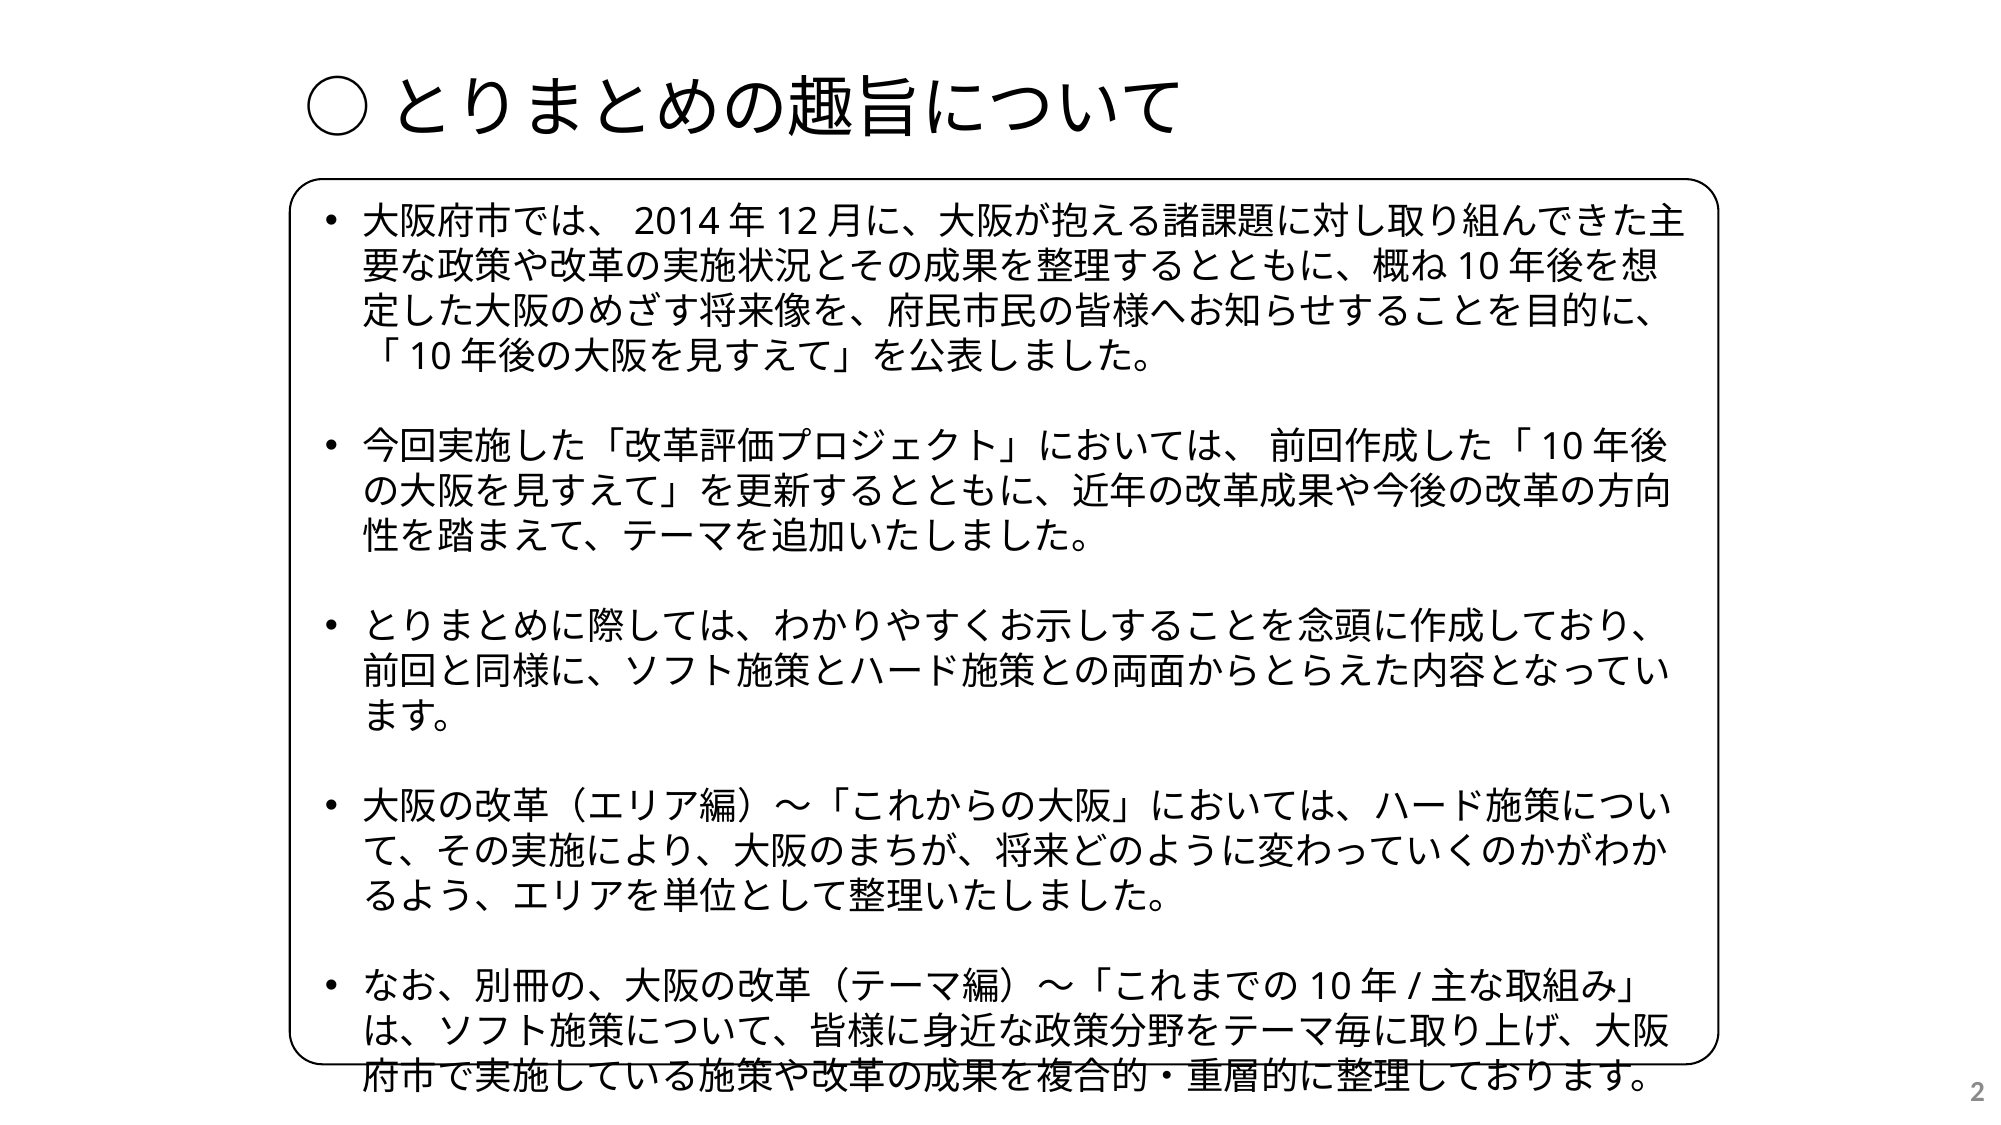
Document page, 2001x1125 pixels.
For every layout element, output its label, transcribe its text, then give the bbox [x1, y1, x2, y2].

text_box [288, 178, 1720, 1066]
title ○とりまとめの趣旨について [289, 56, 1640, 163]
list 大阪府市では、2014年12月に、大阪が抱える諸課題に対し取り組んできた主要な政策や改革の実施状況とその成果を整理するとともに、概ね10年後を想定した大阪のめざす将来像を、府民市民の皆様へお知らせすることを目的に、「10年後の大阪を見すえて」を公表しました。 今回実施した「改革評価プロジェクト」においては、 前回作成した「10年後の大阪を見すえて」を更新するとともに、近年の改革成果や今後の改革の方向性を踏まえて、テーマを追加いたしました。 とりまとめに際しては、わかりやすくお示しすることを念頭に作成しており、前回と同様に、ソフト施策とハード施策との両面からとらえた内容となっています。 大阪の改革（エリア編）～「これからの大阪」においては、ハード施策について、その実施により、大阪のまちが、将来どのように変わっていくのかがわかるよう、エリアを単位として整理いたしました。 なお、別冊の、大阪の改革（テーマ編）～「これまでの10年/主な取組み」は、ソフト施策について、皆様に身近な政策分野をテーマ毎に取り上げ、大阪府市で実施している施策や改革の成果を複合的・重層的に整理しております。 [309, 189, 1704, 1060]
slide_number 2 [1550, 1060, 2000, 1120]
